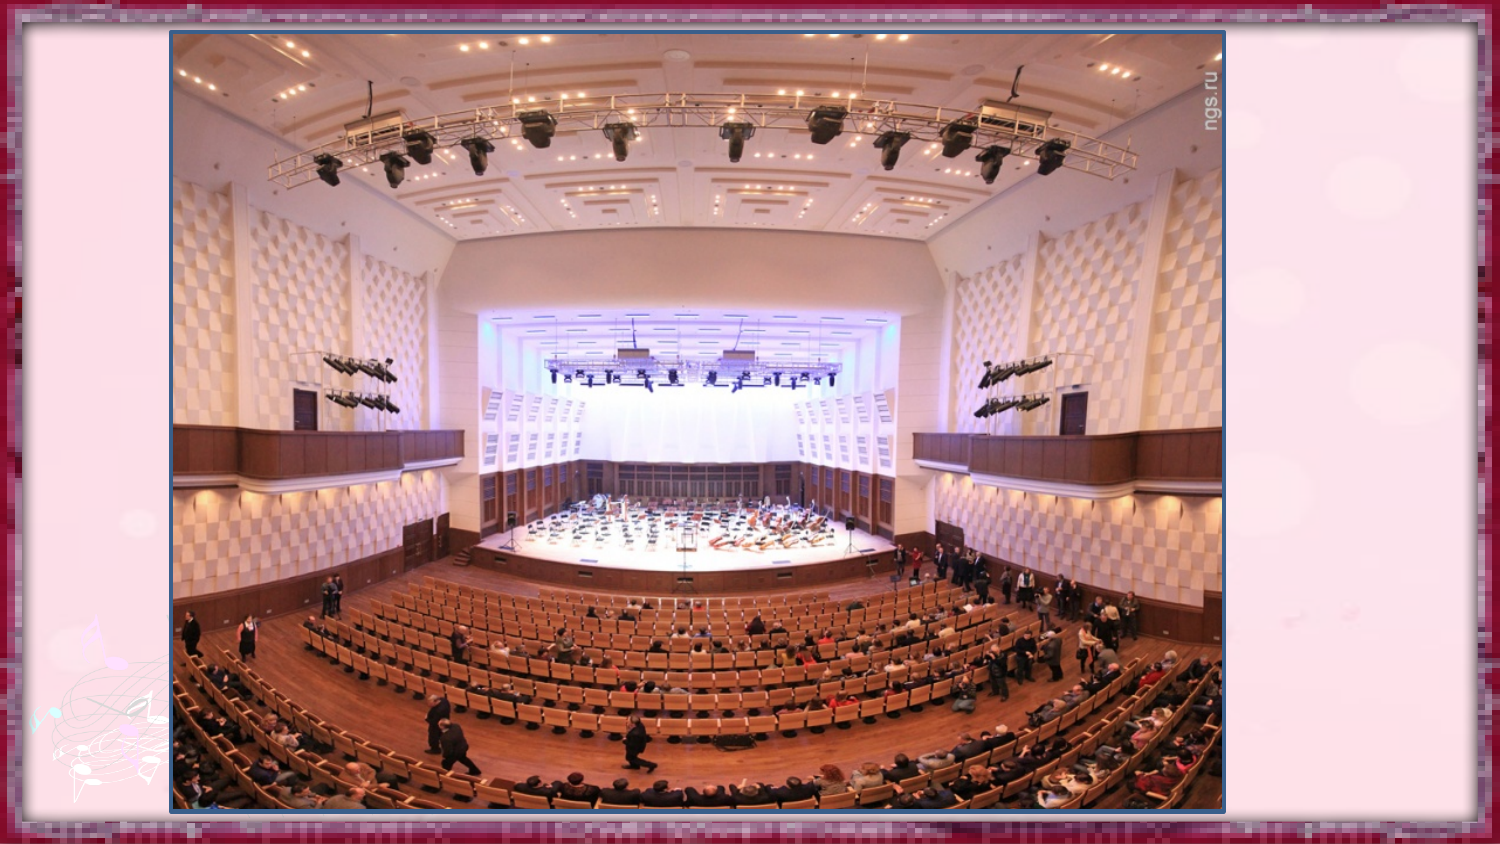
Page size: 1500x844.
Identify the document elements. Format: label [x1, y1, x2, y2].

text_box [169, 30, 1226, 814]
picture [0, 0, 1500, 844]
